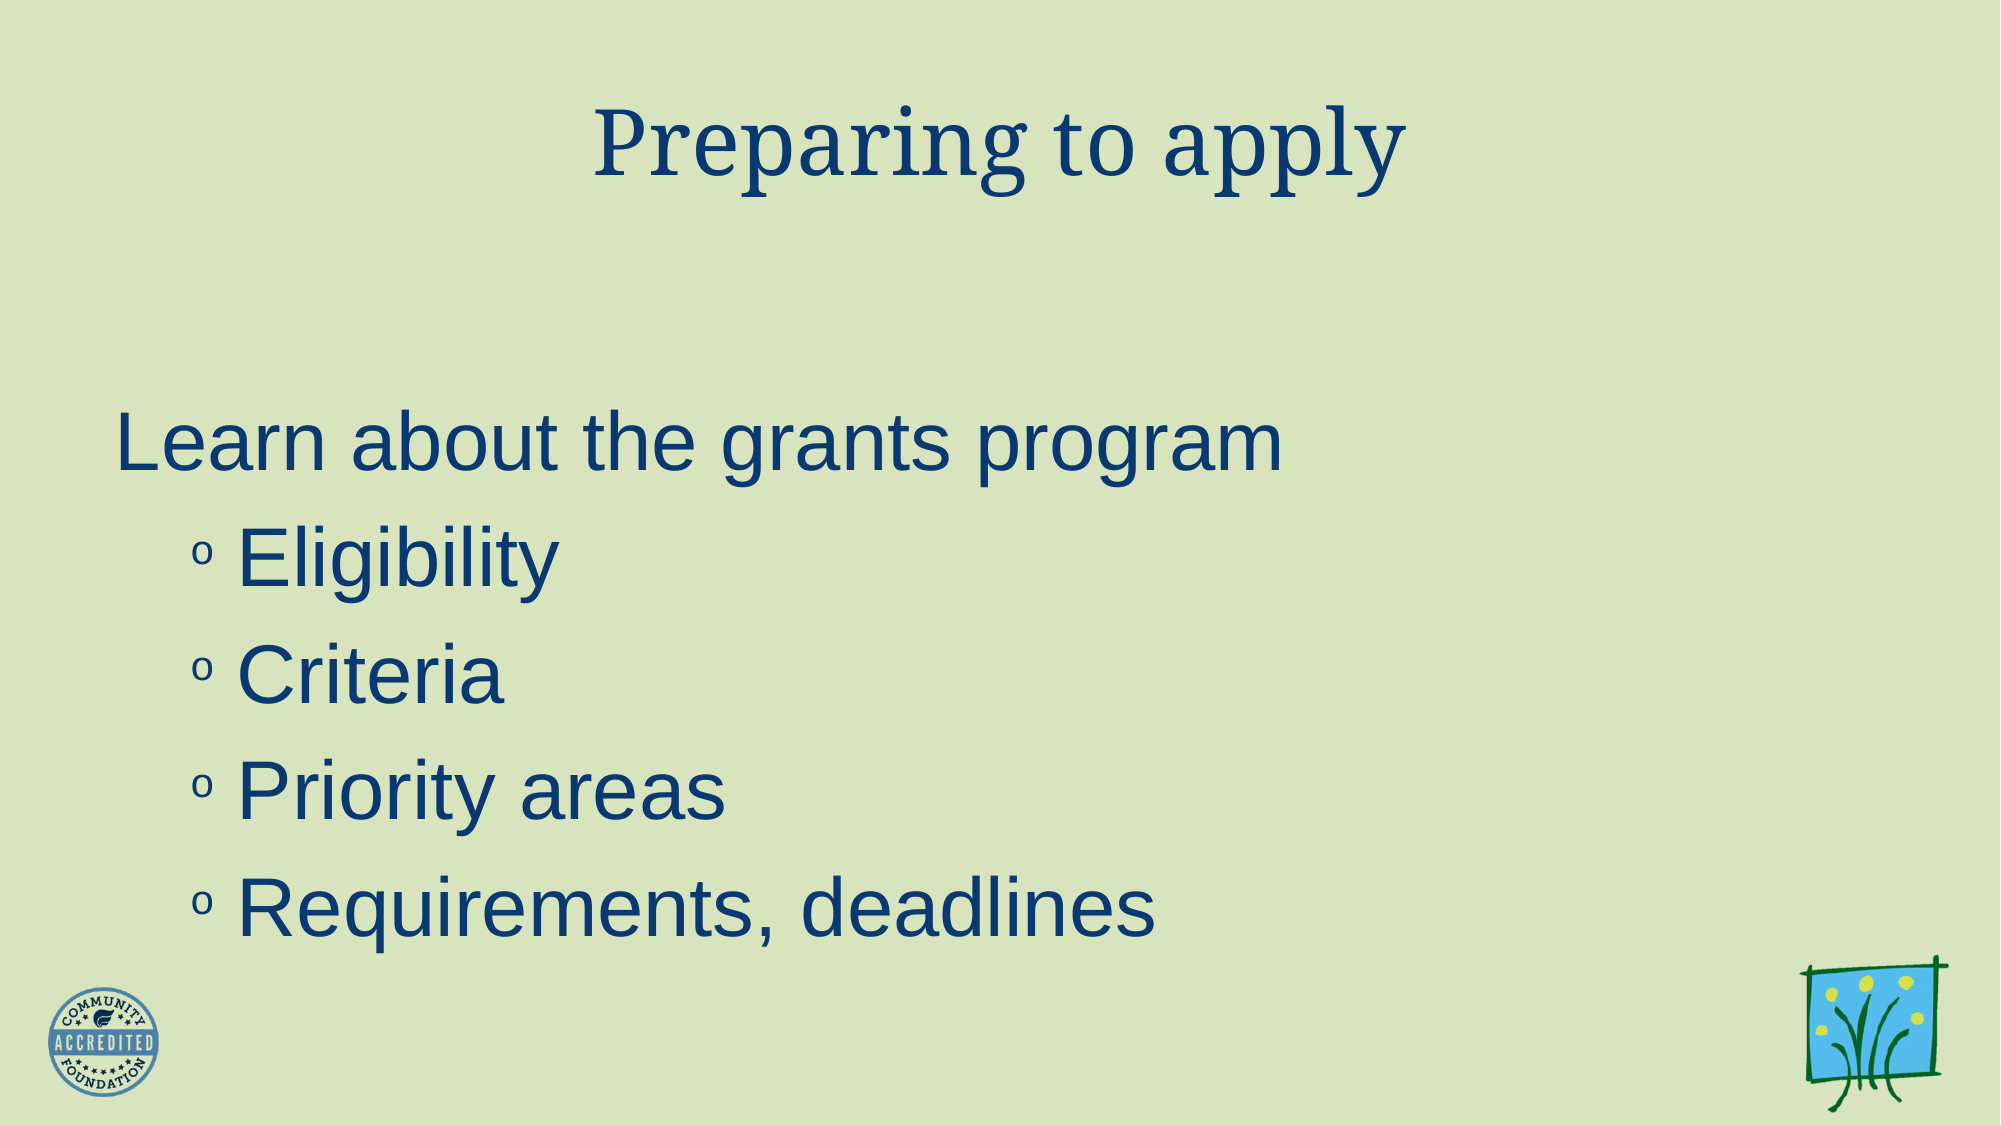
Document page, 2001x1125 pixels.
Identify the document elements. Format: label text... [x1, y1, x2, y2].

picture [41, 985, 167, 1103]
title Preparing to apply [99, 45, 1900, 233]
list Learn about the grants program Eligibility Criteria Priority areas Requirements, deadlines [99, 262, 1900, 1005]
picture [1786, 953, 1959, 1117]
